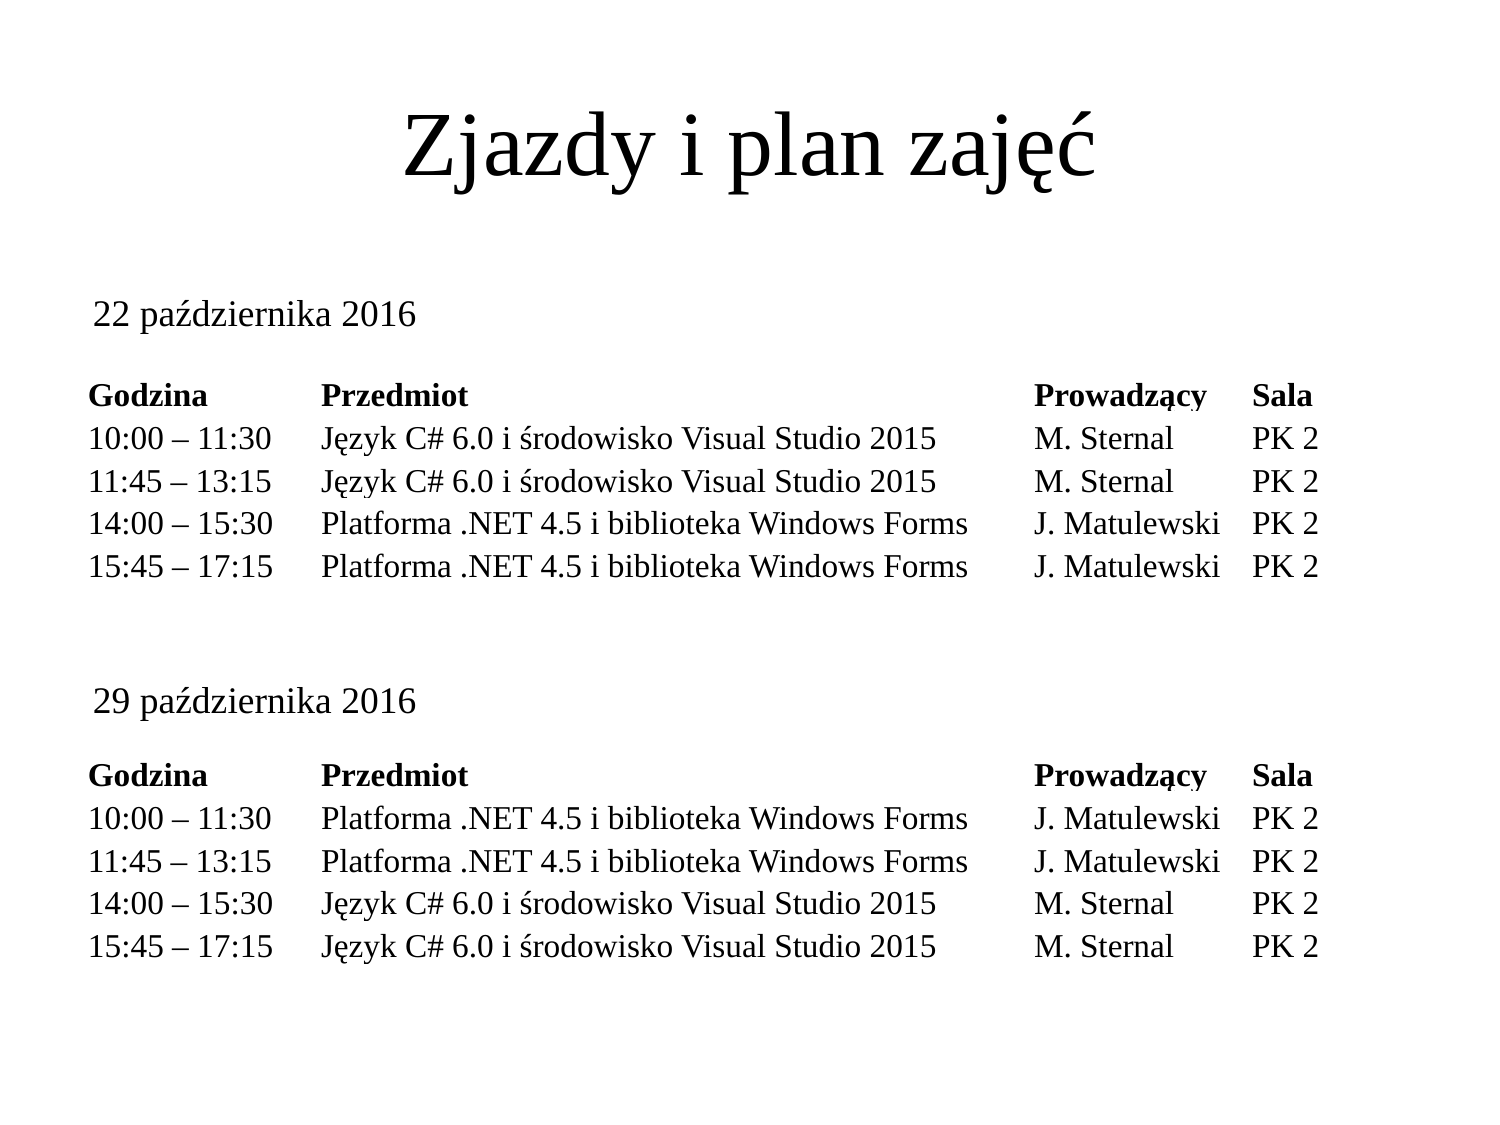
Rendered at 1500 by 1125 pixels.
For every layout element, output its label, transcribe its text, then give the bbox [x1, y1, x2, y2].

table_cell J. Matulewski [1024, 500, 1240, 541]
table_cell M. Sternal [1024, 923, 1240, 964]
table_cell 10:00 – 11:30 [78, 417, 309, 456]
table_cell 15:45 – 17:15 [78, 543, 309, 584]
table_cell PK 2 [1242, 543, 1363, 584]
table_header Przedmiot [311, 372, 1022, 411]
table_cell PK 2 [1242, 838, 1363, 879]
table_cell Język C# 6.0 i środowisko Visual Studio 2015 [311, 458, 1022, 498]
table_cell 11:45 – 13:15 [78, 838, 309, 879]
table_header Przedmiot [311, 752, 1022, 791]
table_cell Język C# 6.0 i środowisko Visual Studio 2015 [311, 880, 1022, 921]
table_cell 11:45 – 13:15 [78, 458, 309, 498]
table_cell PK 2 [1242, 880, 1363, 921]
table_cell M. Sternal [1024, 417, 1240, 456]
table_cell J. Matulewski [1024, 543, 1240, 584]
table_cell 14:00 – 15:30 [78, 880, 309, 921]
table_cell M. Sternal [1024, 458, 1240, 498]
text_box 22 października 2016 [78, 281, 432, 342]
table_cell M. Sternal [1024, 880, 1240, 921]
table_header Godzina [78, 372, 309, 411]
table_header Prowadzący [1024, 752, 1240, 791]
table_header Sala [1242, 752, 1363, 791]
table_cell Platforma .NET 4.5 i biblioteka Windows Forms [311, 797, 1022, 836]
table_header Prowadzący [1024, 372, 1240, 411]
table_cell Platforma .NET 4.5 i biblioteka Windows Forms [311, 838, 1022, 879]
title Zjazdy i plan zajęć [75, 45, 1425, 233]
table_cell 14:00 – 15:30 [78, 500, 309, 541]
table_cell J. Matulewski [1024, 797, 1240, 836]
table_cell Język C# 6.0 i środowisko Visual Studio 2015 [311, 923, 1022, 964]
table_cell 15:45 – 17:15 [78, 923, 309, 964]
table_cell PK 2 [1242, 797, 1363, 836]
table_cell Platforma .NET 4.5 i biblioteka Windows Forms [311, 543, 1022, 584]
table_cell Język C# 6.0 i środowisko Visual Studio 2015 [311, 417, 1022, 456]
table_header Sala [1242, 372, 1363, 411]
table_cell PK 2 [1242, 923, 1363, 964]
table_cell 10:00 – 11:30 [78, 797, 309, 836]
text_box 29 października 2016 [78, 668, 432, 729]
table_cell PK 2 [1242, 417, 1363, 456]
table_cell PK 2 [1242, 500, 1363, 541]
table_cell PK 2 [1242, 458, 1363, 498]
table_cell J. Matulewski [1024, 838, 1240, 879]
table_cell Platforma .NET 4.5 i biblioteka Windows Forms [311, 500, 1022, 541]
table_header Godzina [78, 752, 309, 791]
